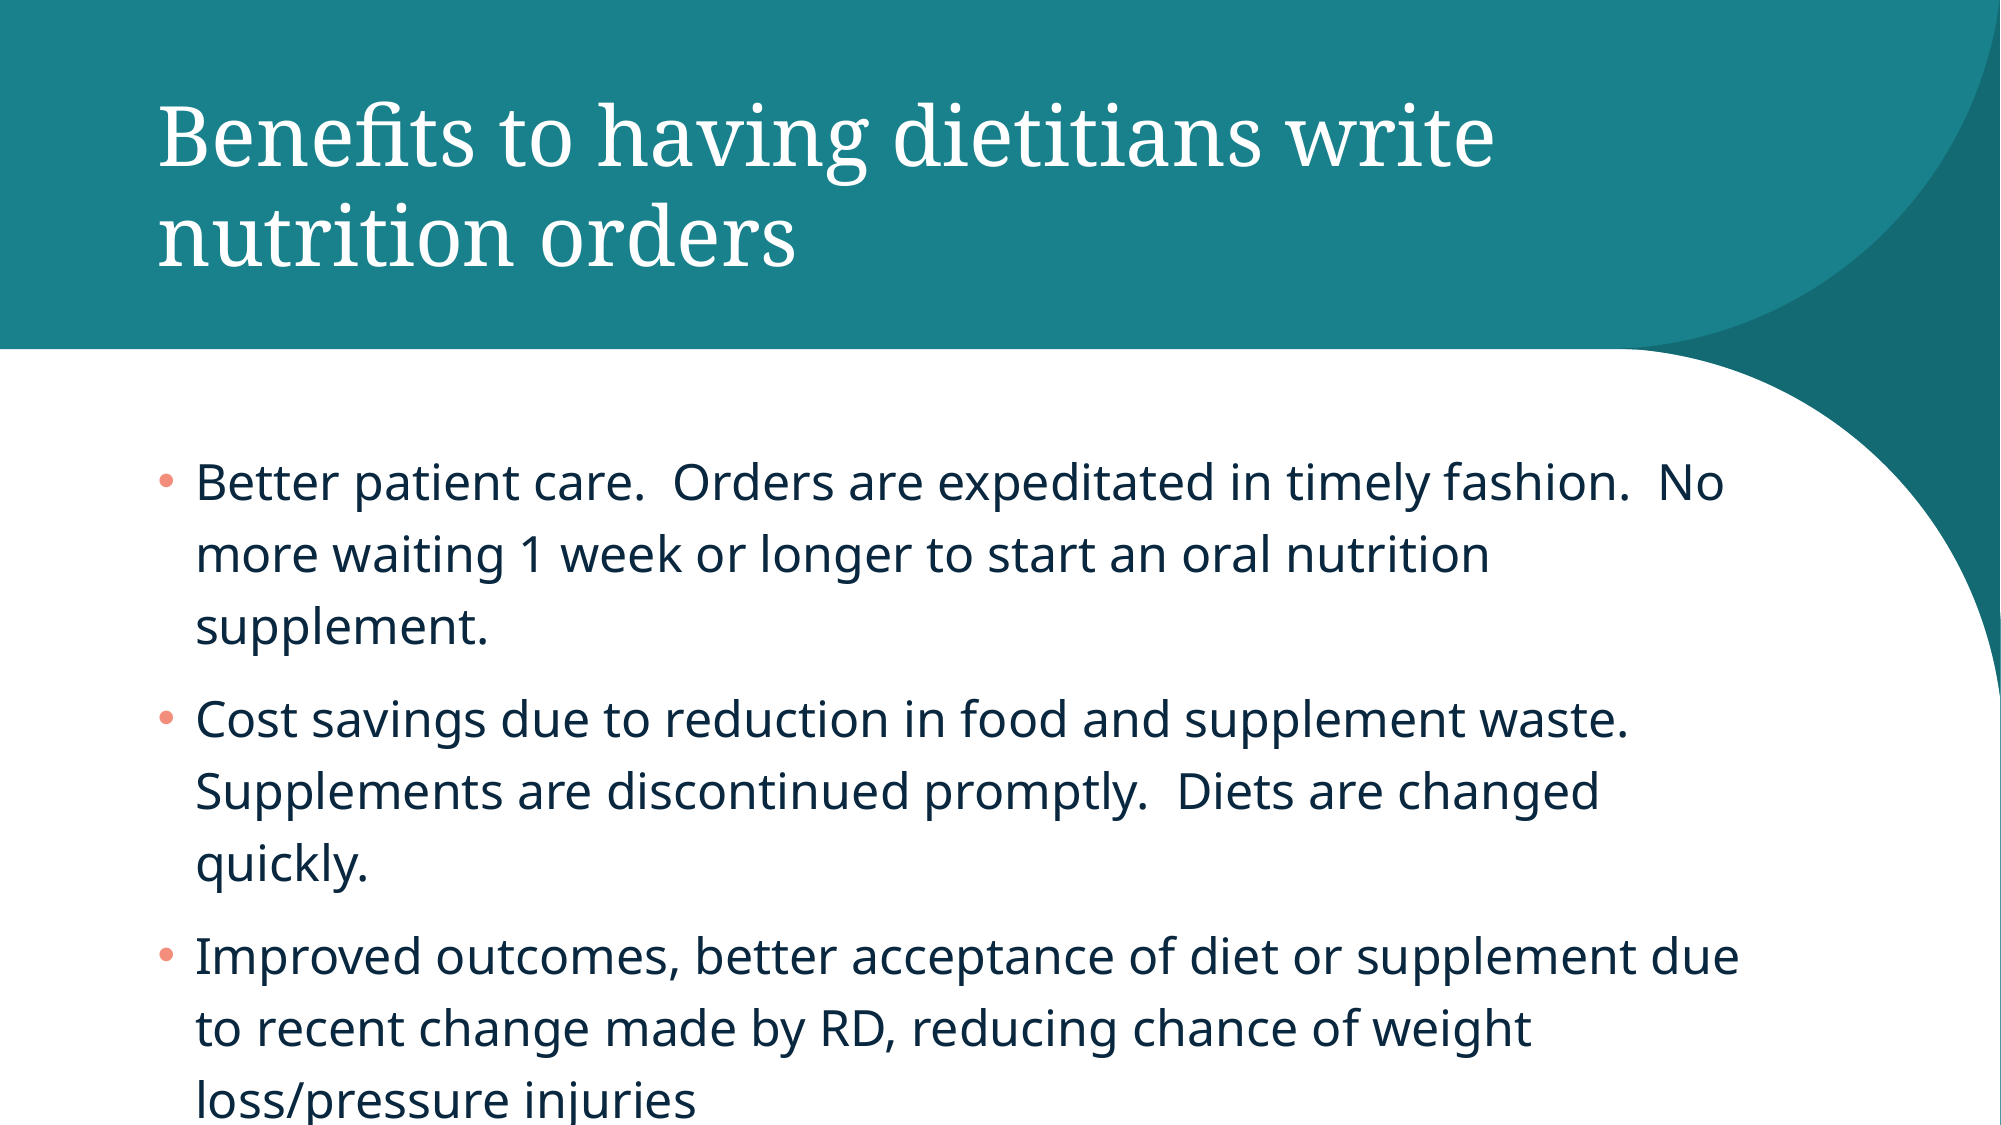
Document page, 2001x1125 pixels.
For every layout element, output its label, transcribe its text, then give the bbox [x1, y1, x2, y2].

title Benefits to having dietitians write nutrition orders [149, 70, 1777, 297]
text_box [0, 0, 1999, 350]
list Better patient care. Orders are expeditated in timely fashion. No more waiting 1 week or longer to start an oral nutrition supplement. Cost savings due to reduction in food and supplement waste. Supplements are discontinued promptly. Diets are changed quickly. Improved outcomes, better acceptance of diet or supplement due to recent change made by RD, reducing chance of weight loss/pressure injuries [149, 430, 1751, 1092]
text_box [0, 350, 2000, 1125]
text_box [1617, 0, 2000, 697]
